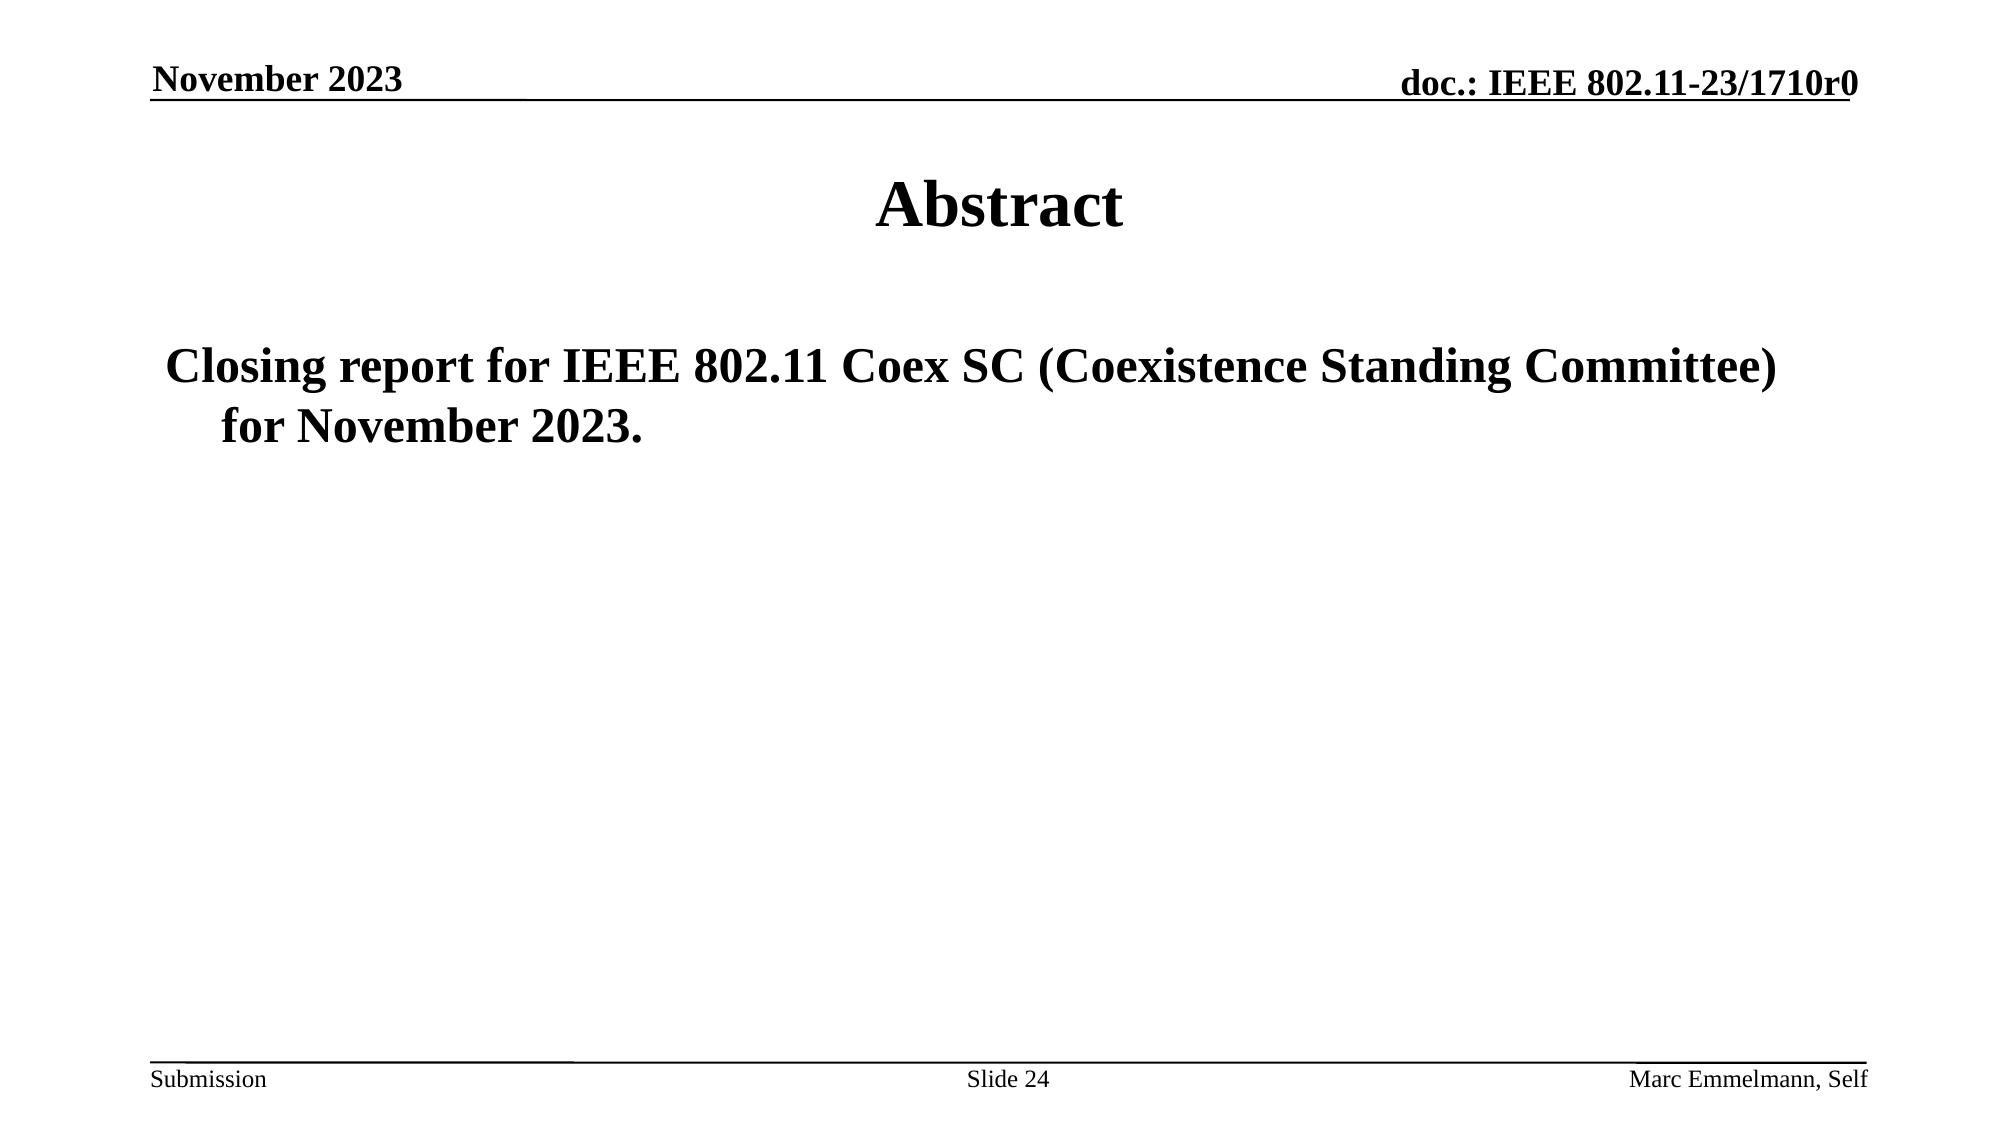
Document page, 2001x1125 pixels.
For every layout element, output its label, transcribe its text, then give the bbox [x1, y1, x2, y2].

list Closing report for IEEE 802.11 Coex SC (Coexistence Standing Committee) for November 2023. [149, 324, 1867, 1001]
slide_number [152, 54, 563, 100]
footer Marc Emmelmann, Self [1171, 1061, 1869, 1093]
slide_number Slide 24 [950, 1061, 1067, 1123]
title Abstract [362, 112, 1638, 288]
